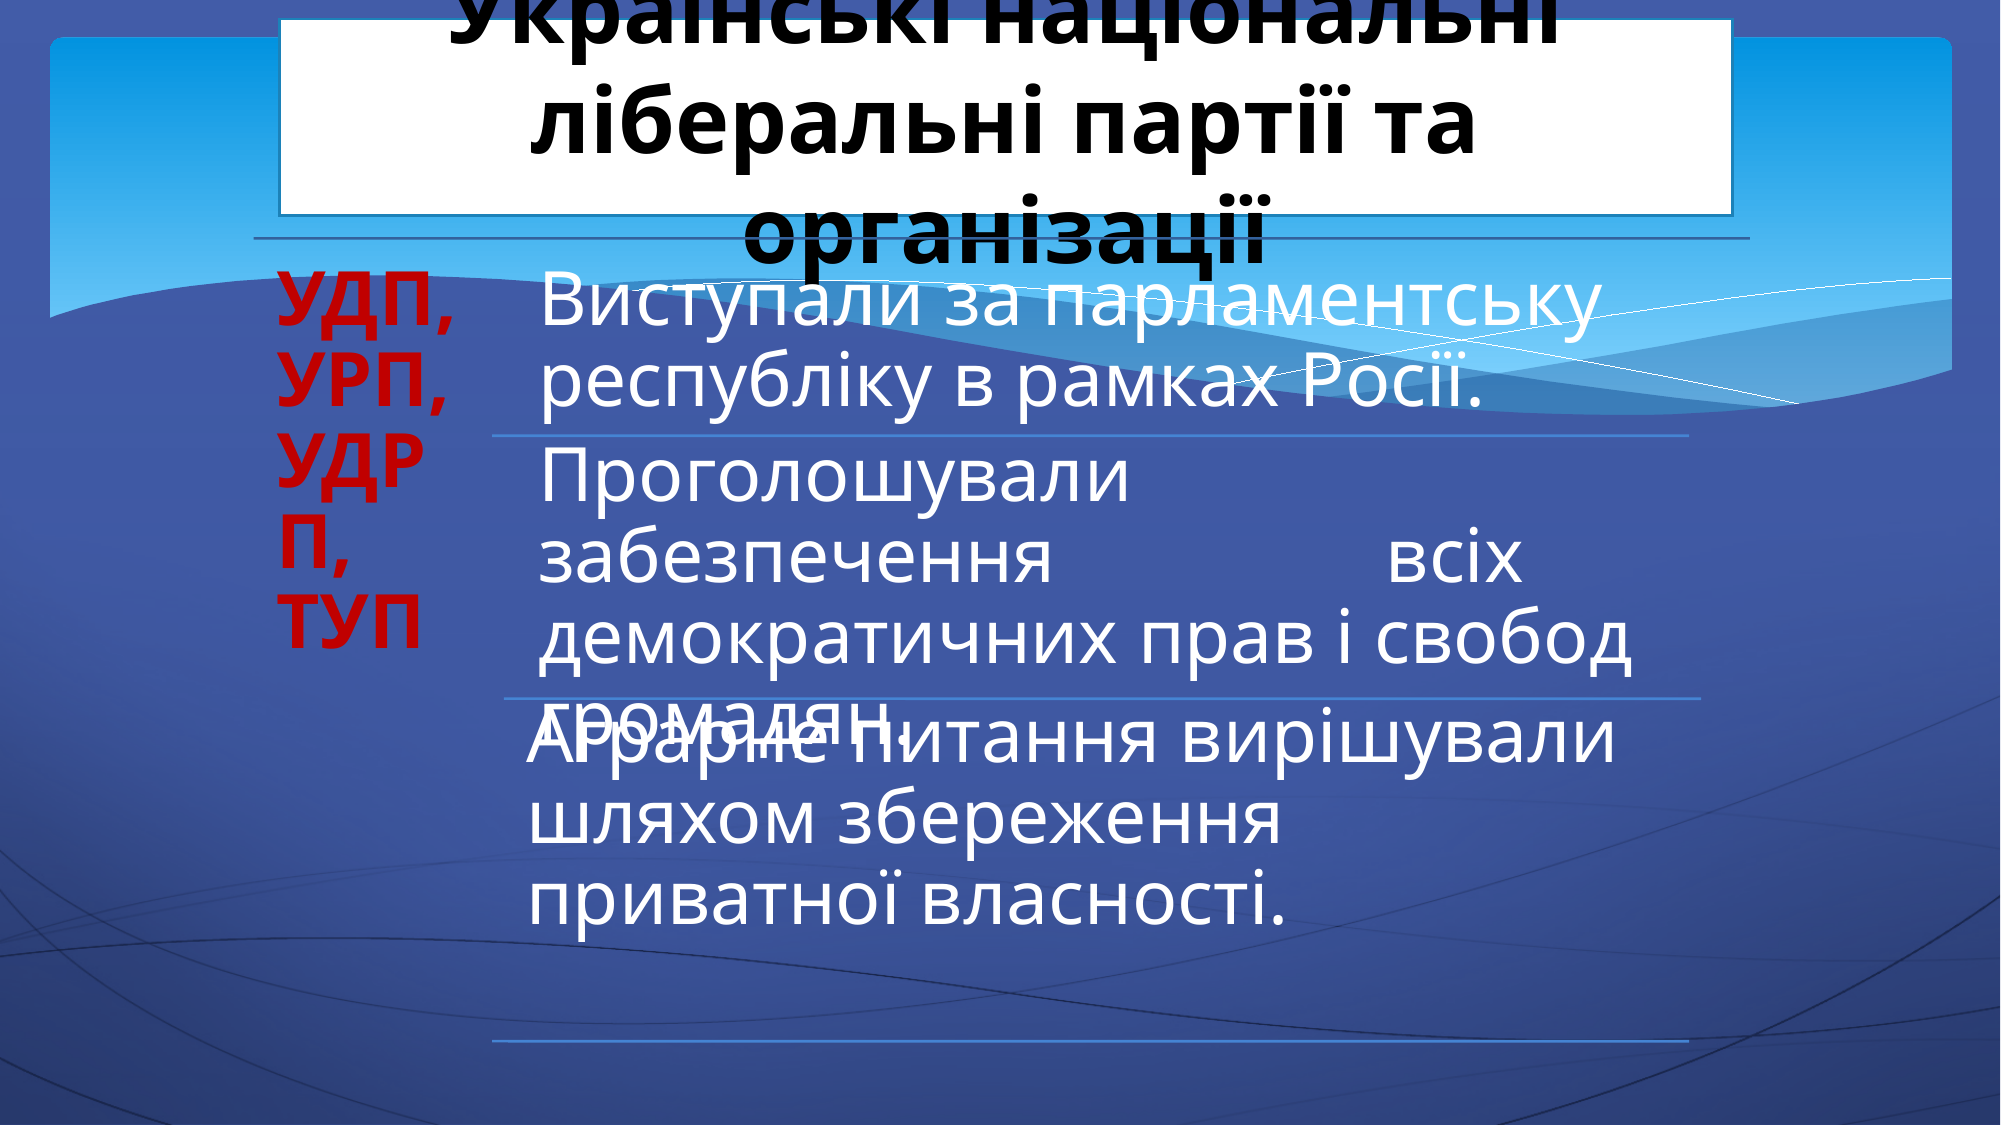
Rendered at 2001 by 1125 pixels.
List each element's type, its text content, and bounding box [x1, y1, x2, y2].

title Українські національні ліберальні партії та організації [278, 18, 1734, 217]
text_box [253, 237, 1751, 1042]
